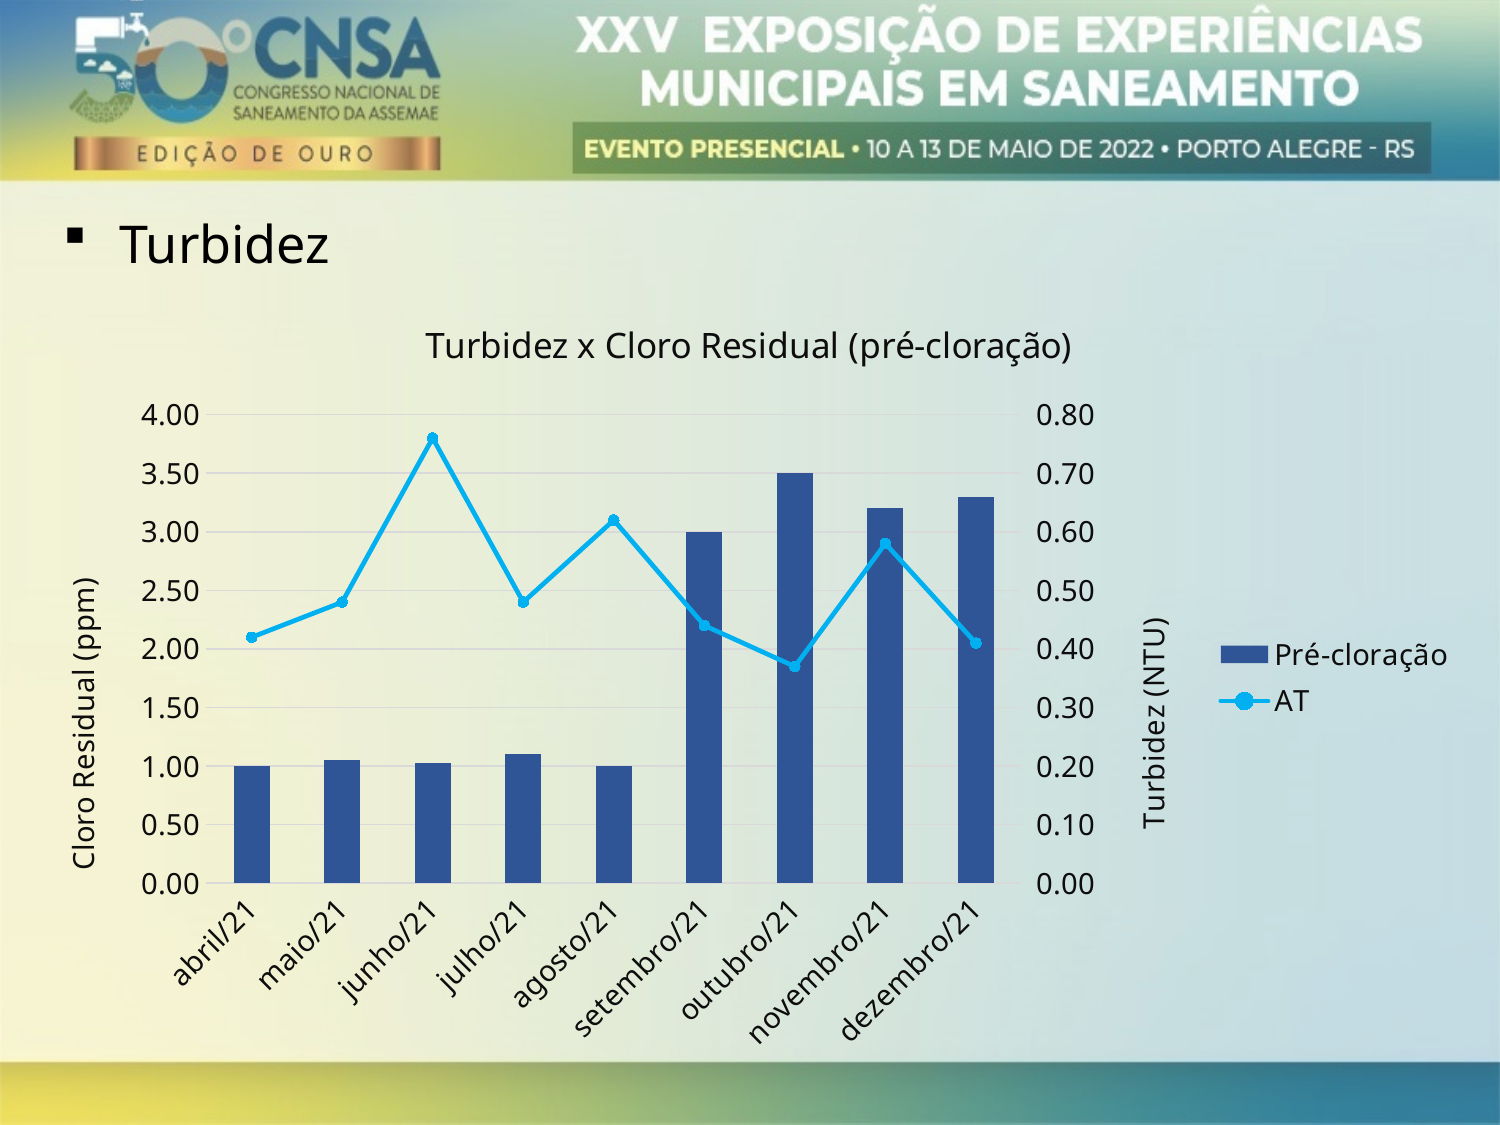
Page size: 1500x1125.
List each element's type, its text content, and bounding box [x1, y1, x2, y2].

text_box Turbidez [48, 203, 346, 282]
chart [27, 287, 1470, 1069]
